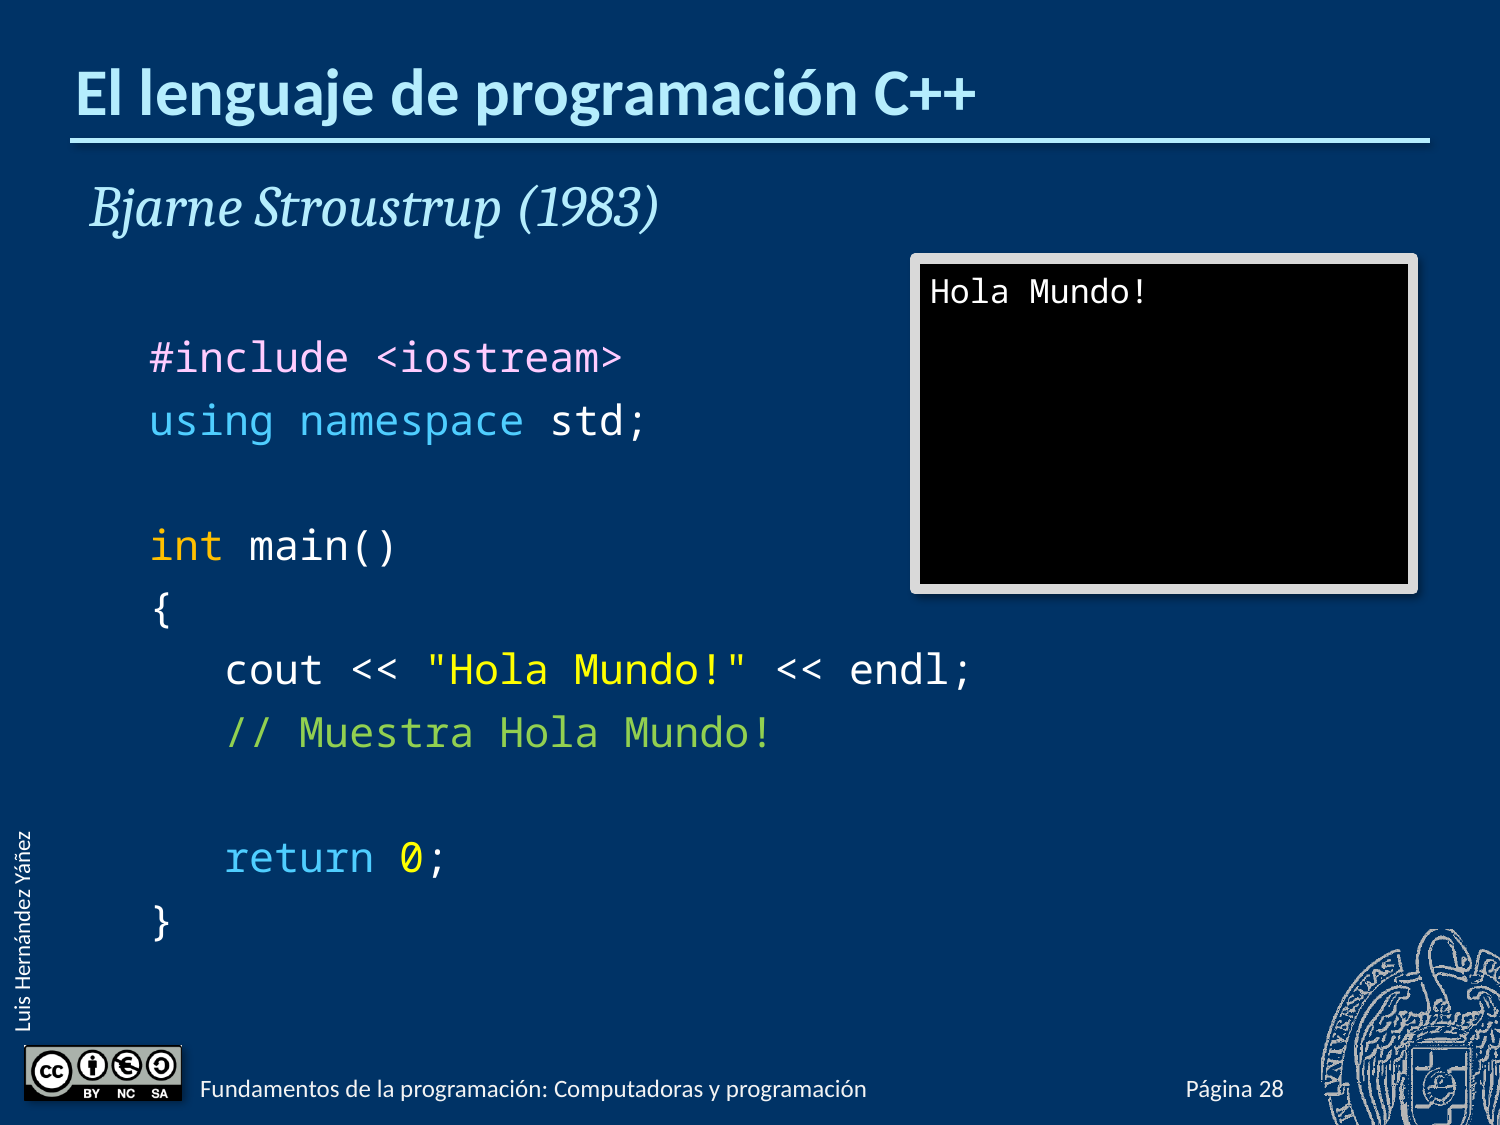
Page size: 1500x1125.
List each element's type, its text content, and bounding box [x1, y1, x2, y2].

list Bjarne Stroustrup (1983) #include <iostream> using namespace std; int main() { cout << "Hola Mundo!" << endl; // Muestra Hola Mundo! return 0; } [75, 160, 1459, 1000]
footer Fundamentos de la programación: Computadoras y programación [200, 1042, 1114, 1103]
picture [1321, 929, 1500, 1125]
slide_number Página 28 [1136, 1042, 1285, 1103]
text_box Hola Mundo! [913, 256, 1415, 591]
picture [24, 1045, 182, 1101]
title El lenguaje de programación C++ [75, 46, 1425, 129]
